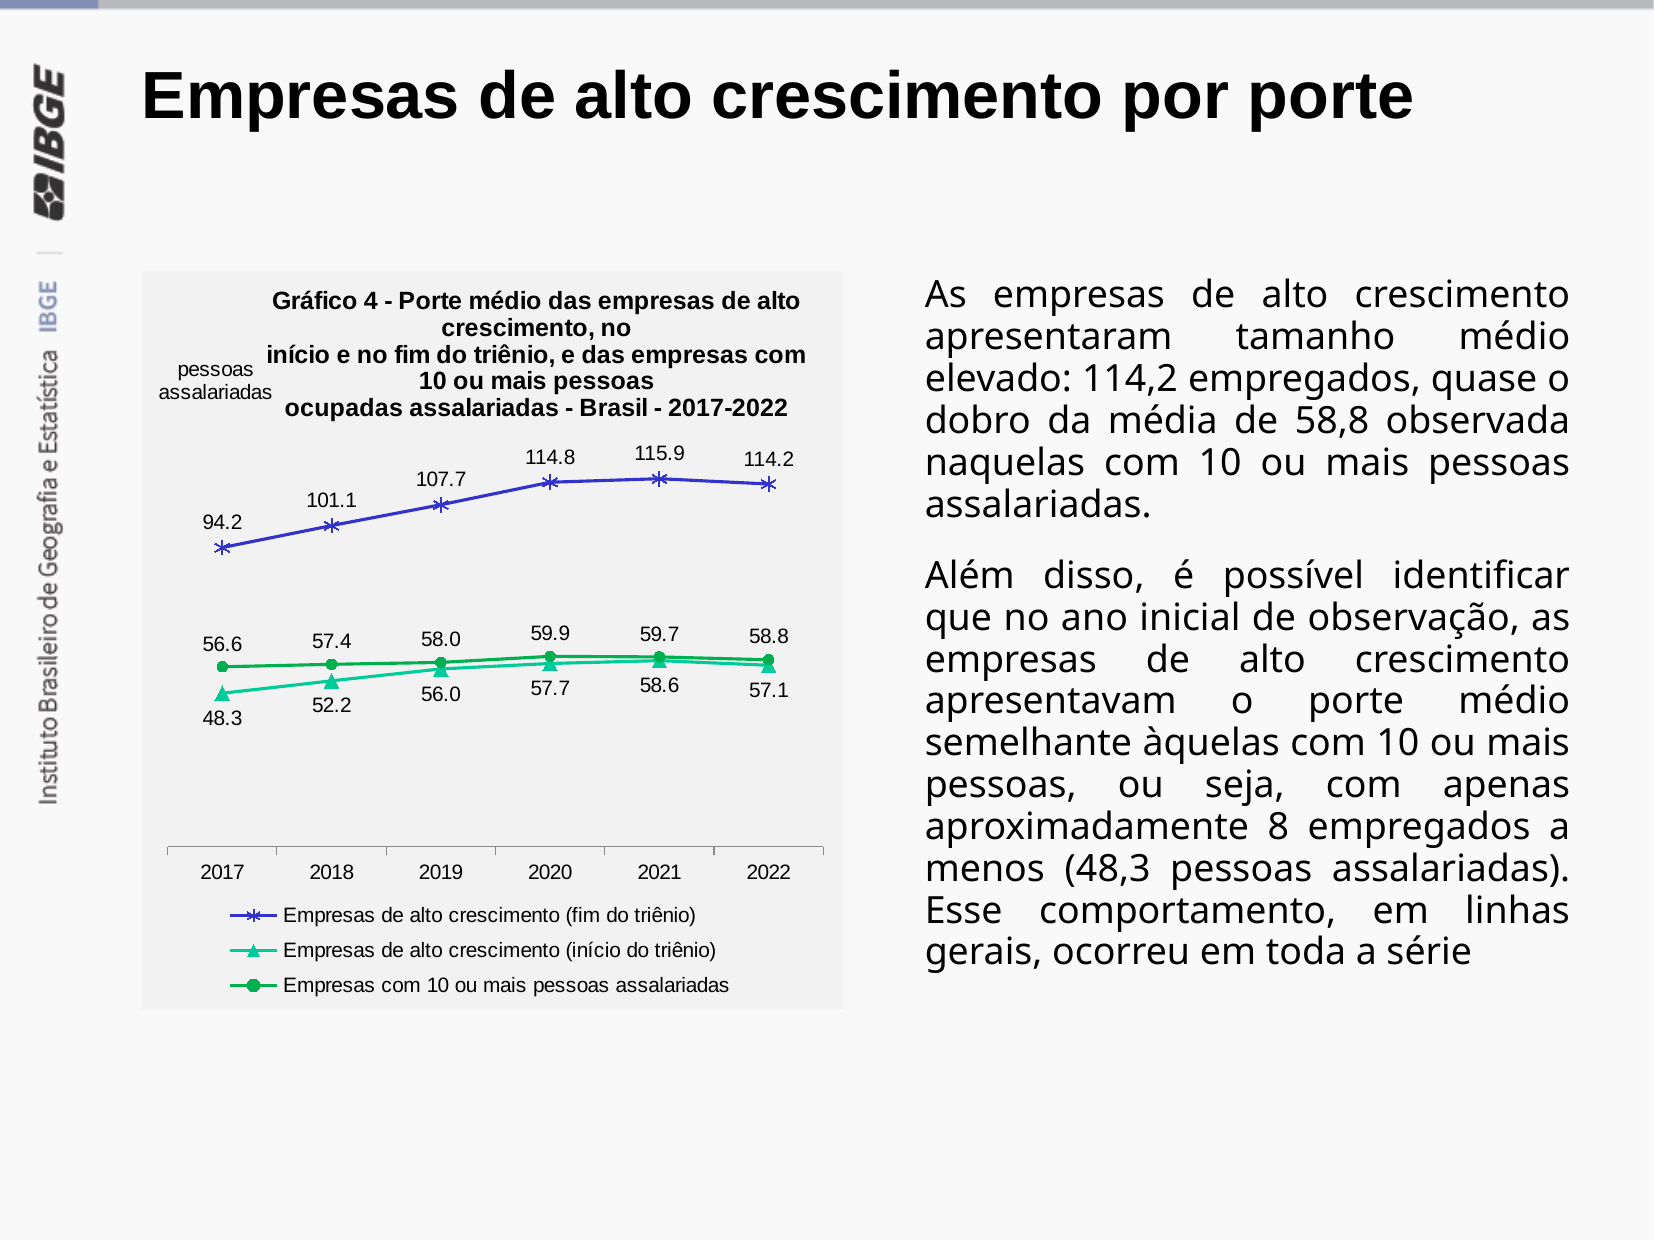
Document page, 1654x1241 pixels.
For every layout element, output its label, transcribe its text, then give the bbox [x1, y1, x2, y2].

chart [141, 271, 844, 1009]
title Empresas de alto crescimento por porte [141, 59, 1571, 257]
picture [0, 0, 1654, 1240]
text_box As empresas de alto crescimento apresentaram tamanho médio elevado: 114,2 empregados, quase o dobro da média de 58,8 observada naquelas com 10 ou mais pessoas assalariadas. Além disso, é possível identificar que no ano inicial de observação, as empresas de alto crescimento apresentavam o porte médio semelhante àquelas com 10 ou mais pessoas, ou seja, com apenas aproximadamente 8 empregados a menos (48,3 pessoas assalariadas). Esse comportamento, em linhas gerais, ocorreu em toda a série [868, 271, 1571, 1009]
